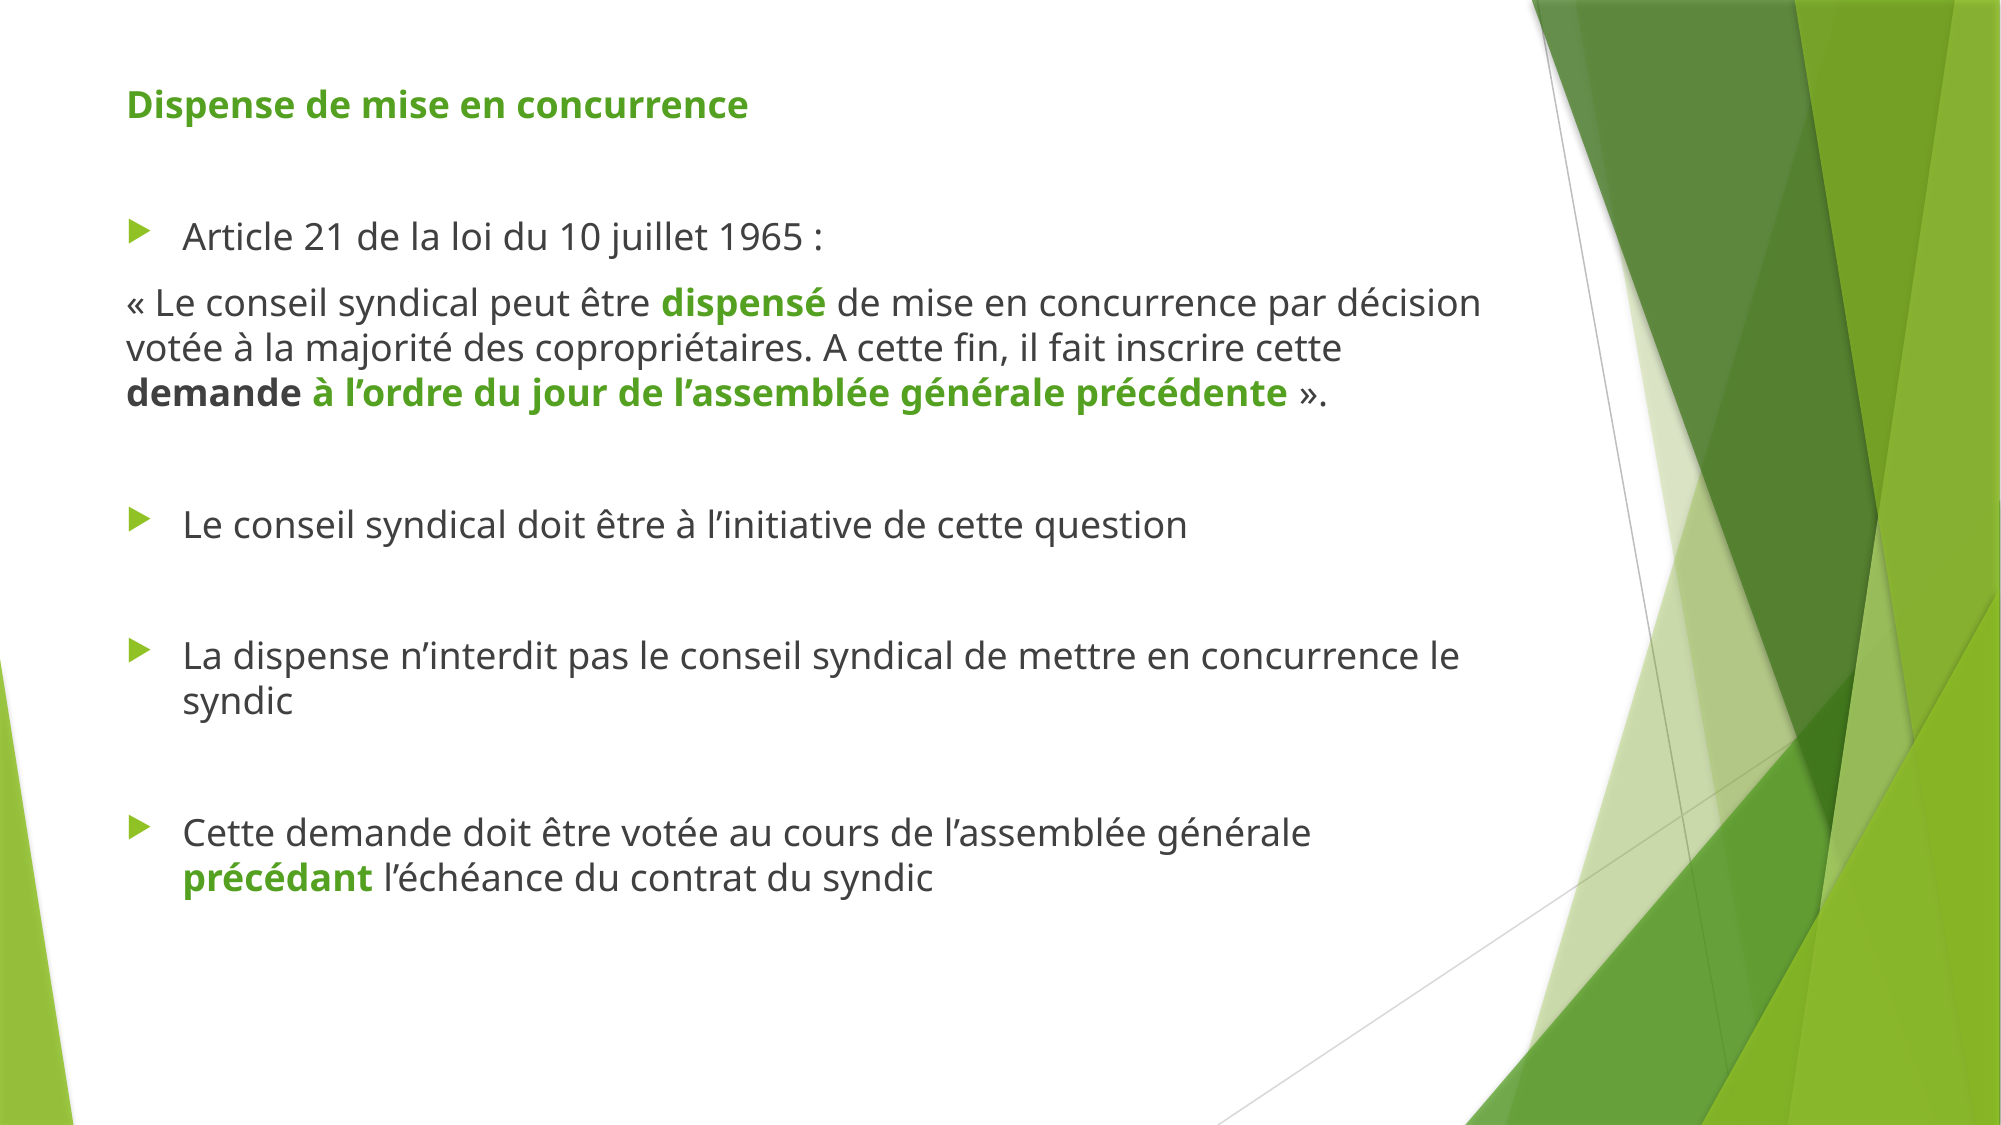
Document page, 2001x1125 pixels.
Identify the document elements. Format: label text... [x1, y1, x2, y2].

list Dispense de mise en concurrence Article 21 de la loi du 10 juillet 1965 : « Le conseil syndical peut être dispensé de mise en concurrence par décision votée à la majorité des copropriétaires. A cette fin, il fait inscrire cette demande à l’ordre du jour de l’assemblée générale précédente ». Le conseil syndical doit être à l’initiative de cette question La dispense n’interdit pas le conseil syndical de mettre en concurrence le syndic Cette demande doit être votée au cours de l’assemblée générale précédant l’échéance du contrat du syndic [111, 73, 1522, 991]
